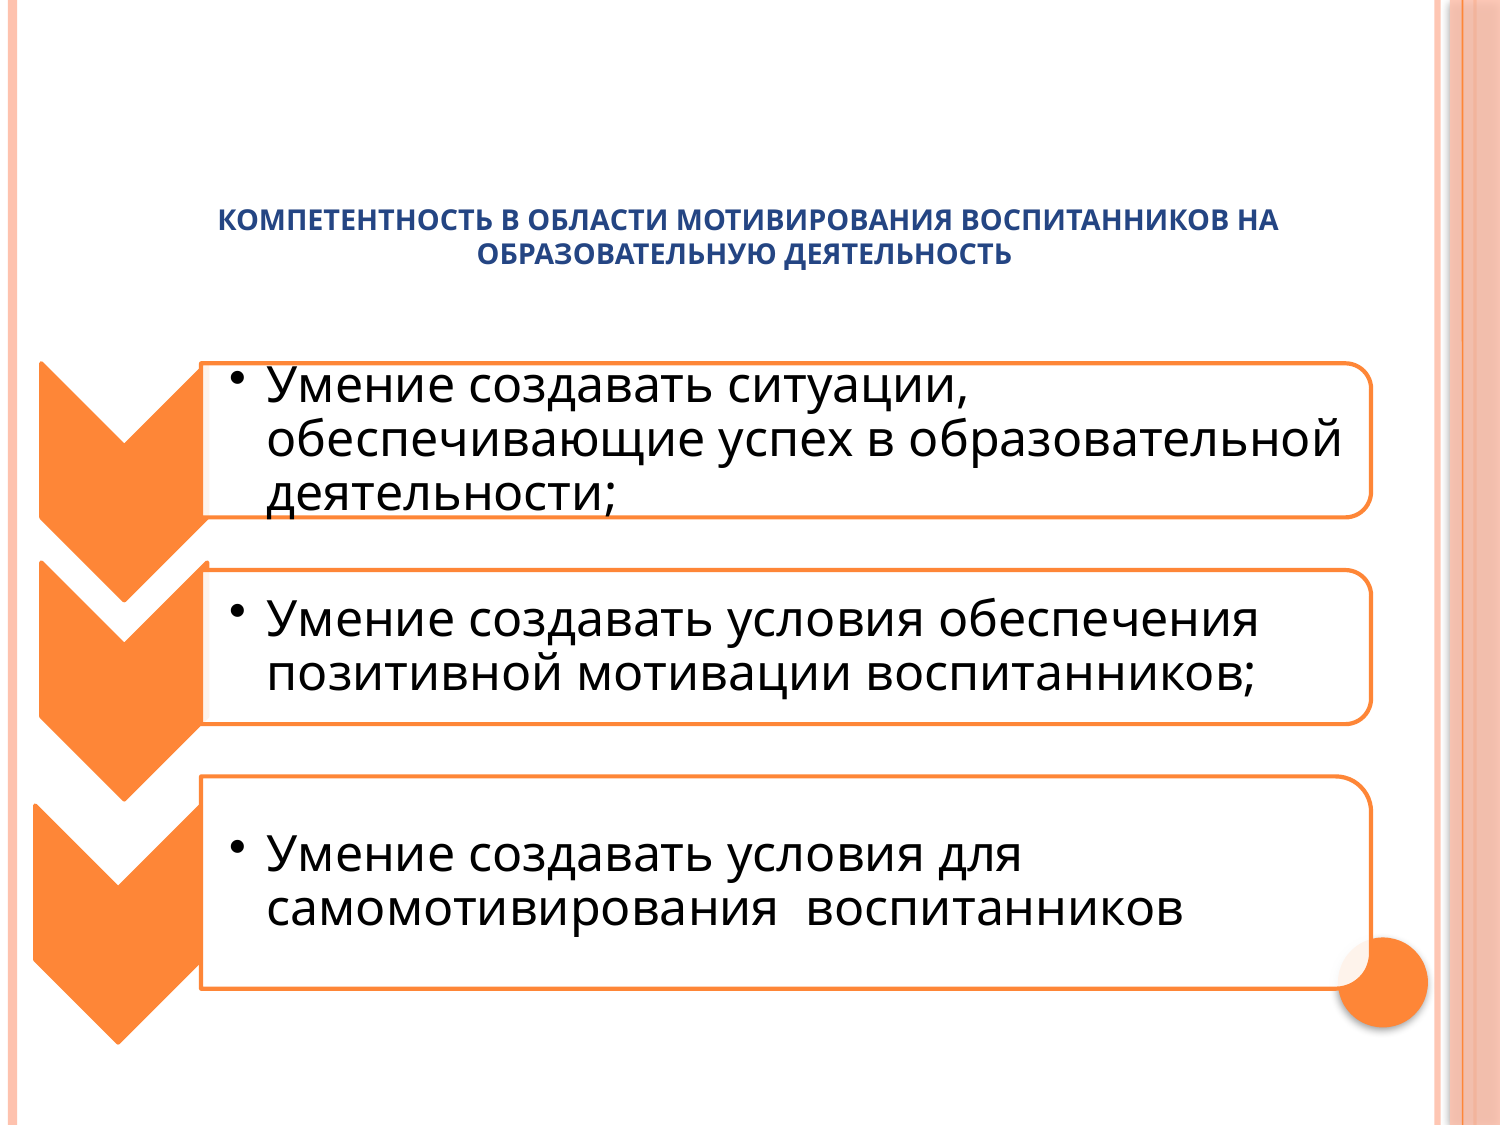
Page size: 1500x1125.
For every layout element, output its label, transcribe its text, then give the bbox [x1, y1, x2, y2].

title Компетентность в области мотивирования воспитанников на образовательную деятельность [135, 90, 1361, 278]
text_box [34, 362, 1372, 1044]
